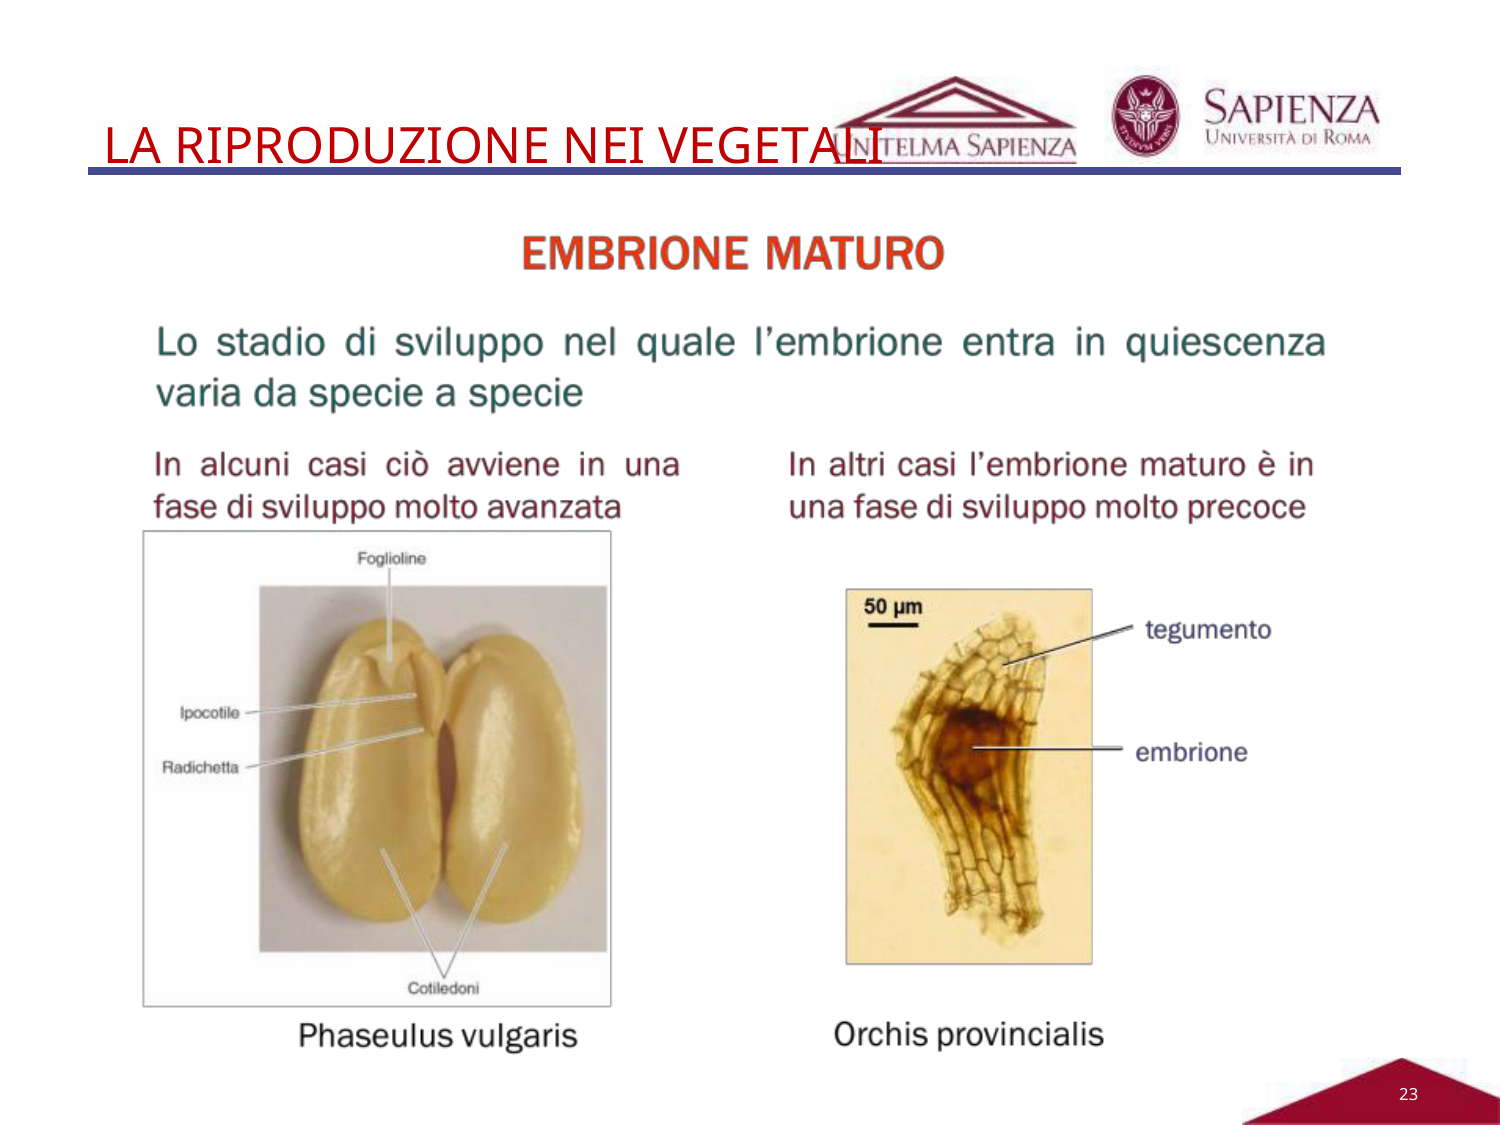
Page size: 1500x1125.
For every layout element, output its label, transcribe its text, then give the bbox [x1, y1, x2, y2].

picture [1104, 66, 1414, 113]
picture [1241, 1058, 1500, 1125]
picture [832, 76, 1077, 113]
title LA RIPRODUZIONE NEI VEGETALI [86, 113, 1414, 302]
slide_number 23 [1394, 1083, 1422, 1125]
text_box [129, 302, 1353, 1077]
